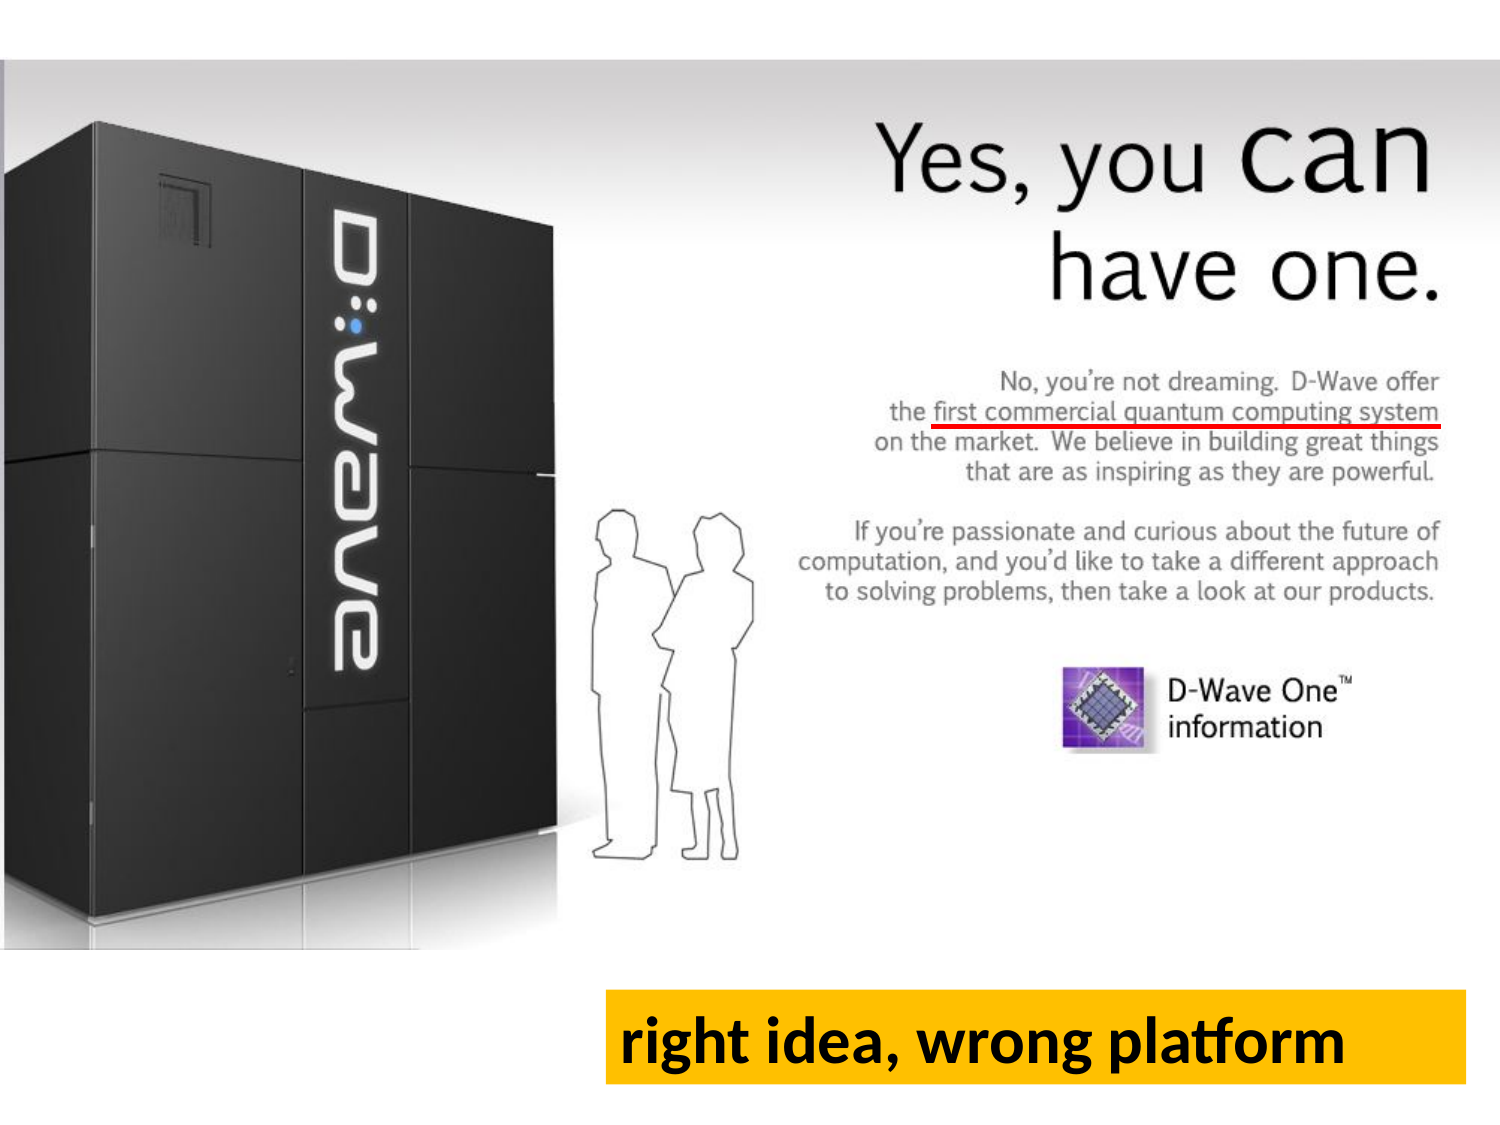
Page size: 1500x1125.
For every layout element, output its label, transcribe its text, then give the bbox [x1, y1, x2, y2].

text_box right idea, wrong platform [605, 989, 1467, 1085]
picture [0, 56, 1500, 951]
